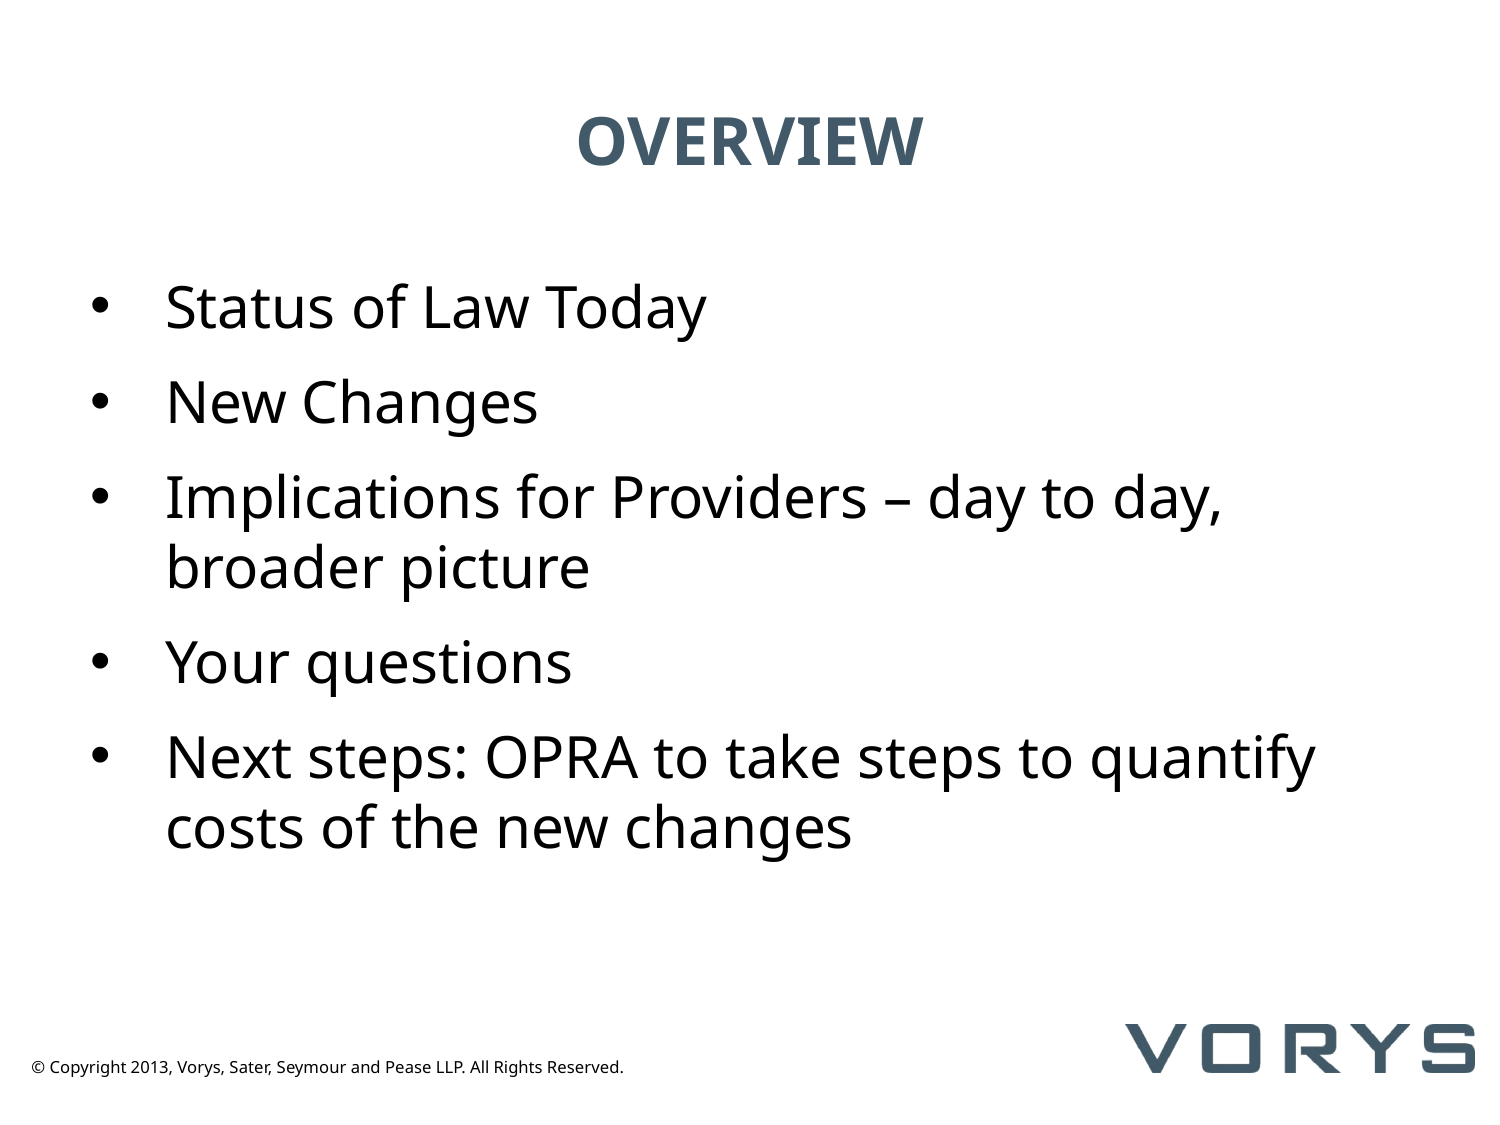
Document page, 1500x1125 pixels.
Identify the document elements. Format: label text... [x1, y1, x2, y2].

list Status of Law Today New Changes Implications for Providers – day to day, broader picture Your questions Next steps: OPRA to take steps to quantify costs of the new changes [74, 262, 1426, 951]
title OVERVIEW [74, 44, 1426, 233]
picture [1125, 1024, 1475, 1073]
